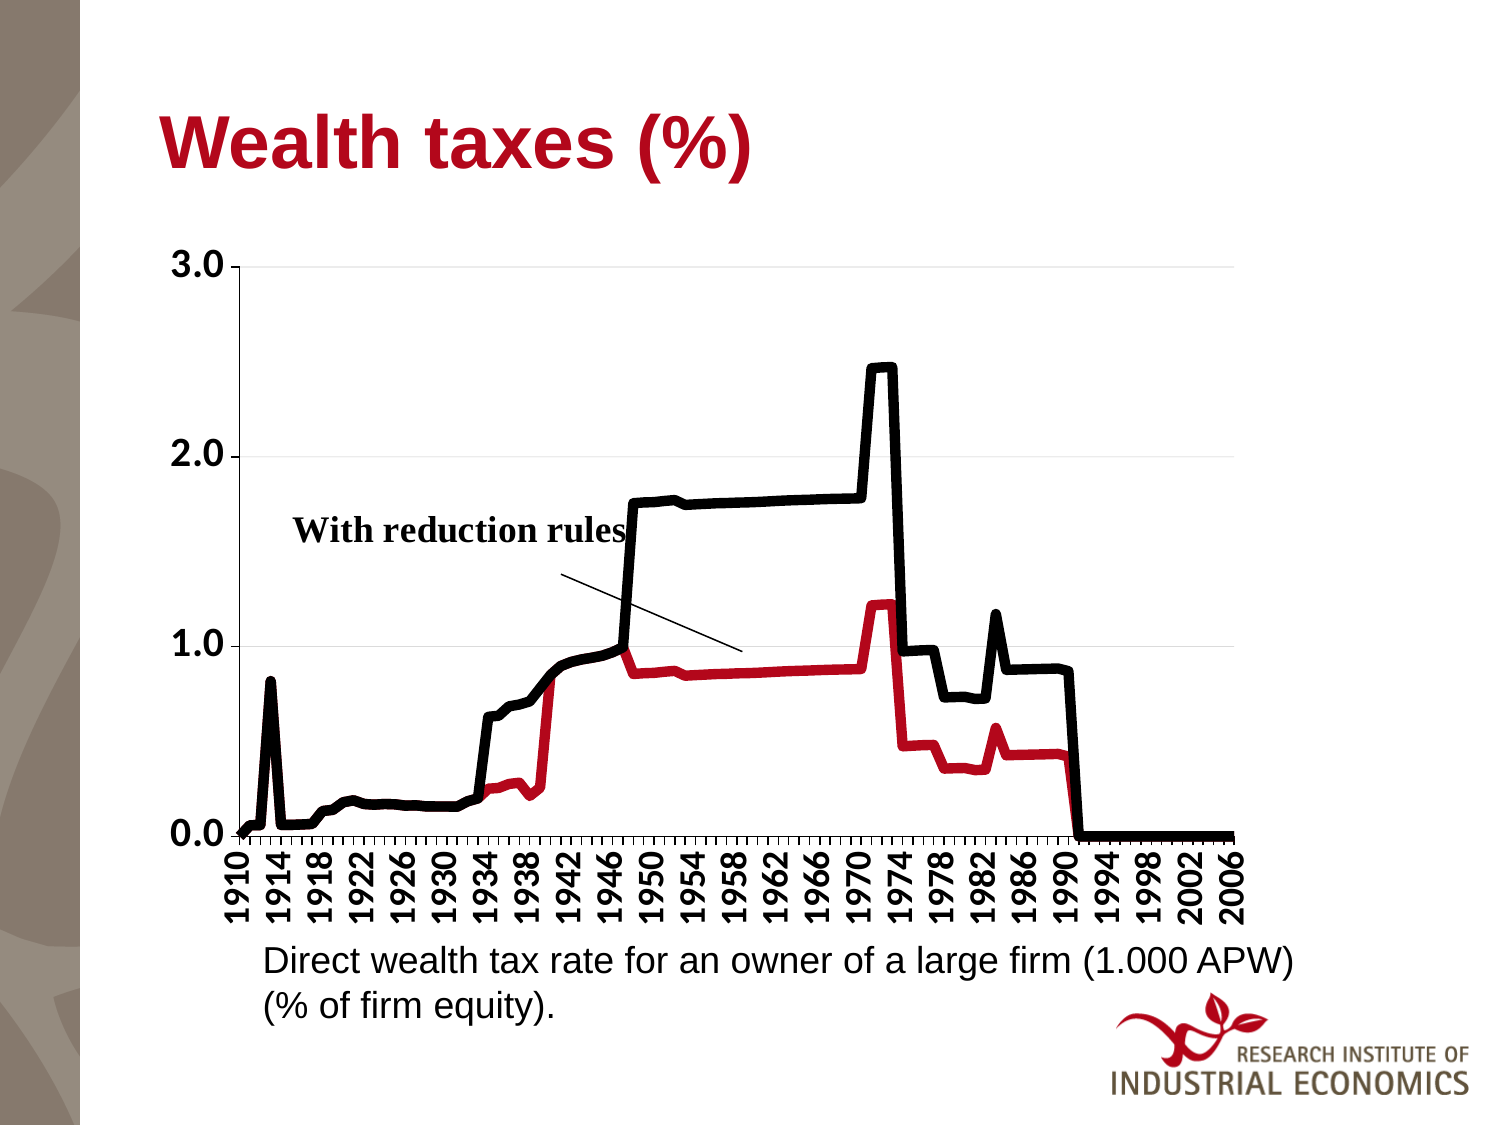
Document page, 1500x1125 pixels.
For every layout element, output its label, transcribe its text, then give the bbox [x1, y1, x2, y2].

picture [1104, 987, 1474, 1106]
title Wealth taxes (%) [159, 44, 1426, 233]
text_box Direct wealth tax rate for an owner of a large firm (1.000 APW) (% of firm equity). [247, 928, 1321, 1034]
picture [0, 0, 80, 1125]
chart [147, 231, 1276, 941]
